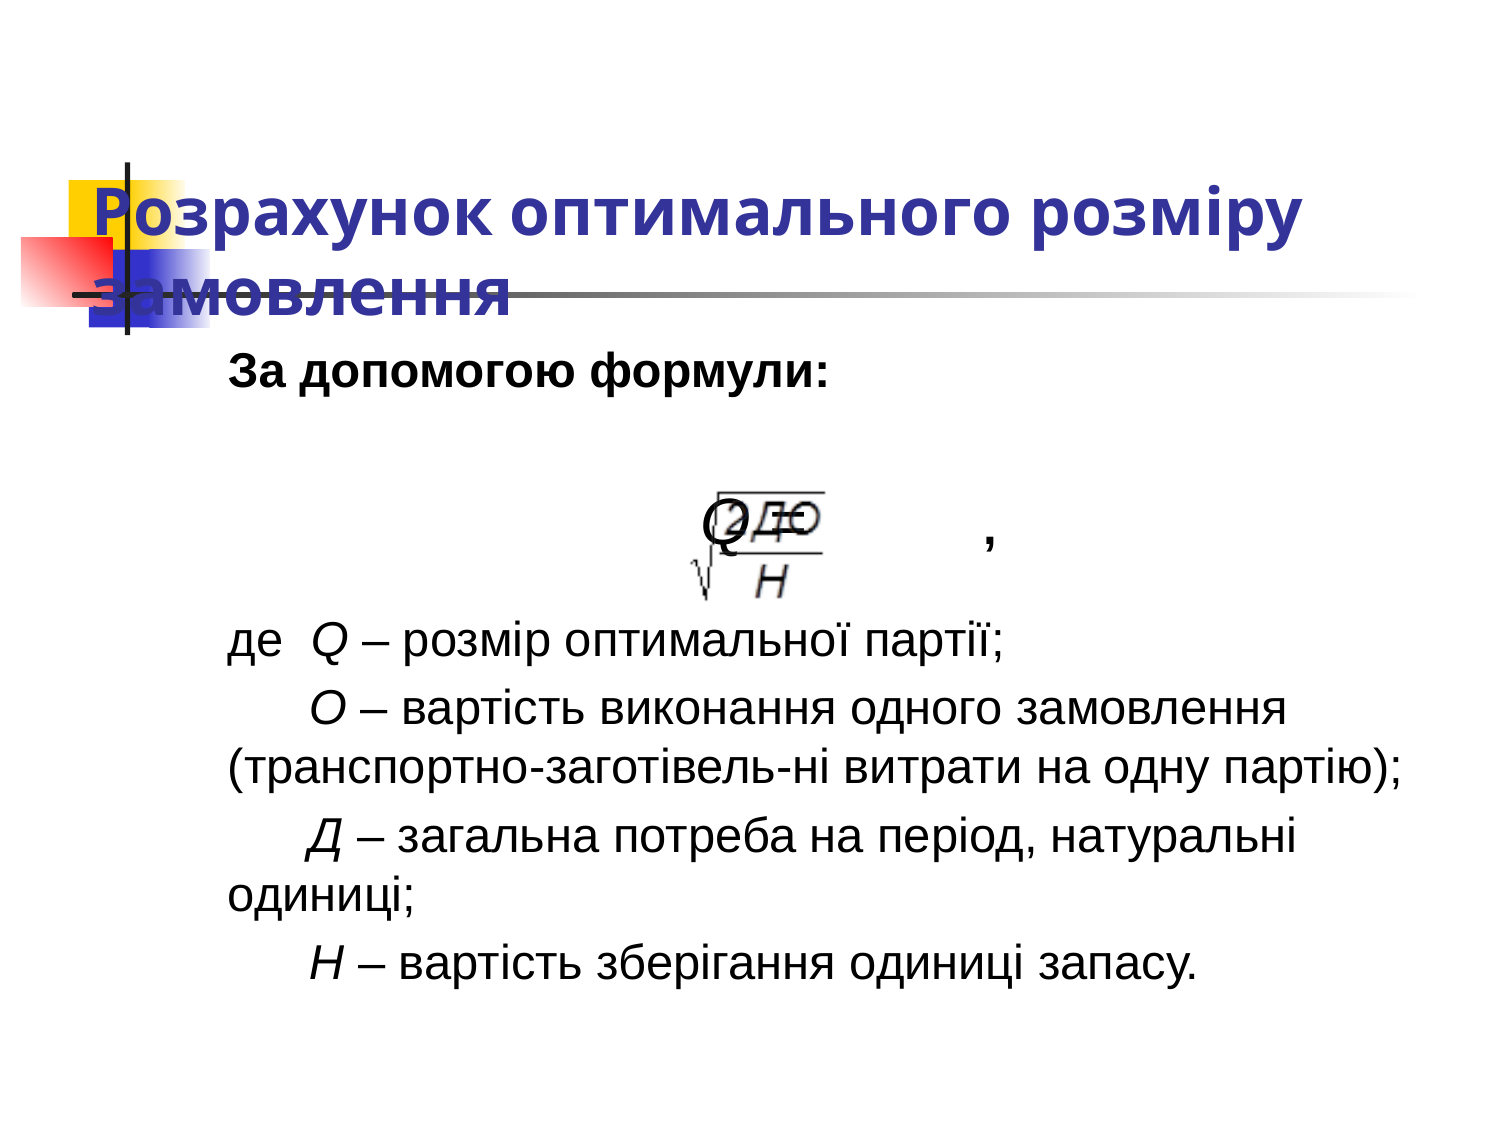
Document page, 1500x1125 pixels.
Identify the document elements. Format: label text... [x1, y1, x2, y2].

title Розрахунок оптимального розміру замовлення [76, 160, 1427, 337]
list За допомогою формули: Q = , де Q – розмір оптимальної партії; О – вартість виконання одного замовлення (транспортно-заготівель-ні витрати на одну партію); Д – загальна потреба на період, натуральні одиниці; Н – вартість зберігання одиниці запасу. [193, 330, 1470, 1007]
picture [683, 485, 838, 611]
